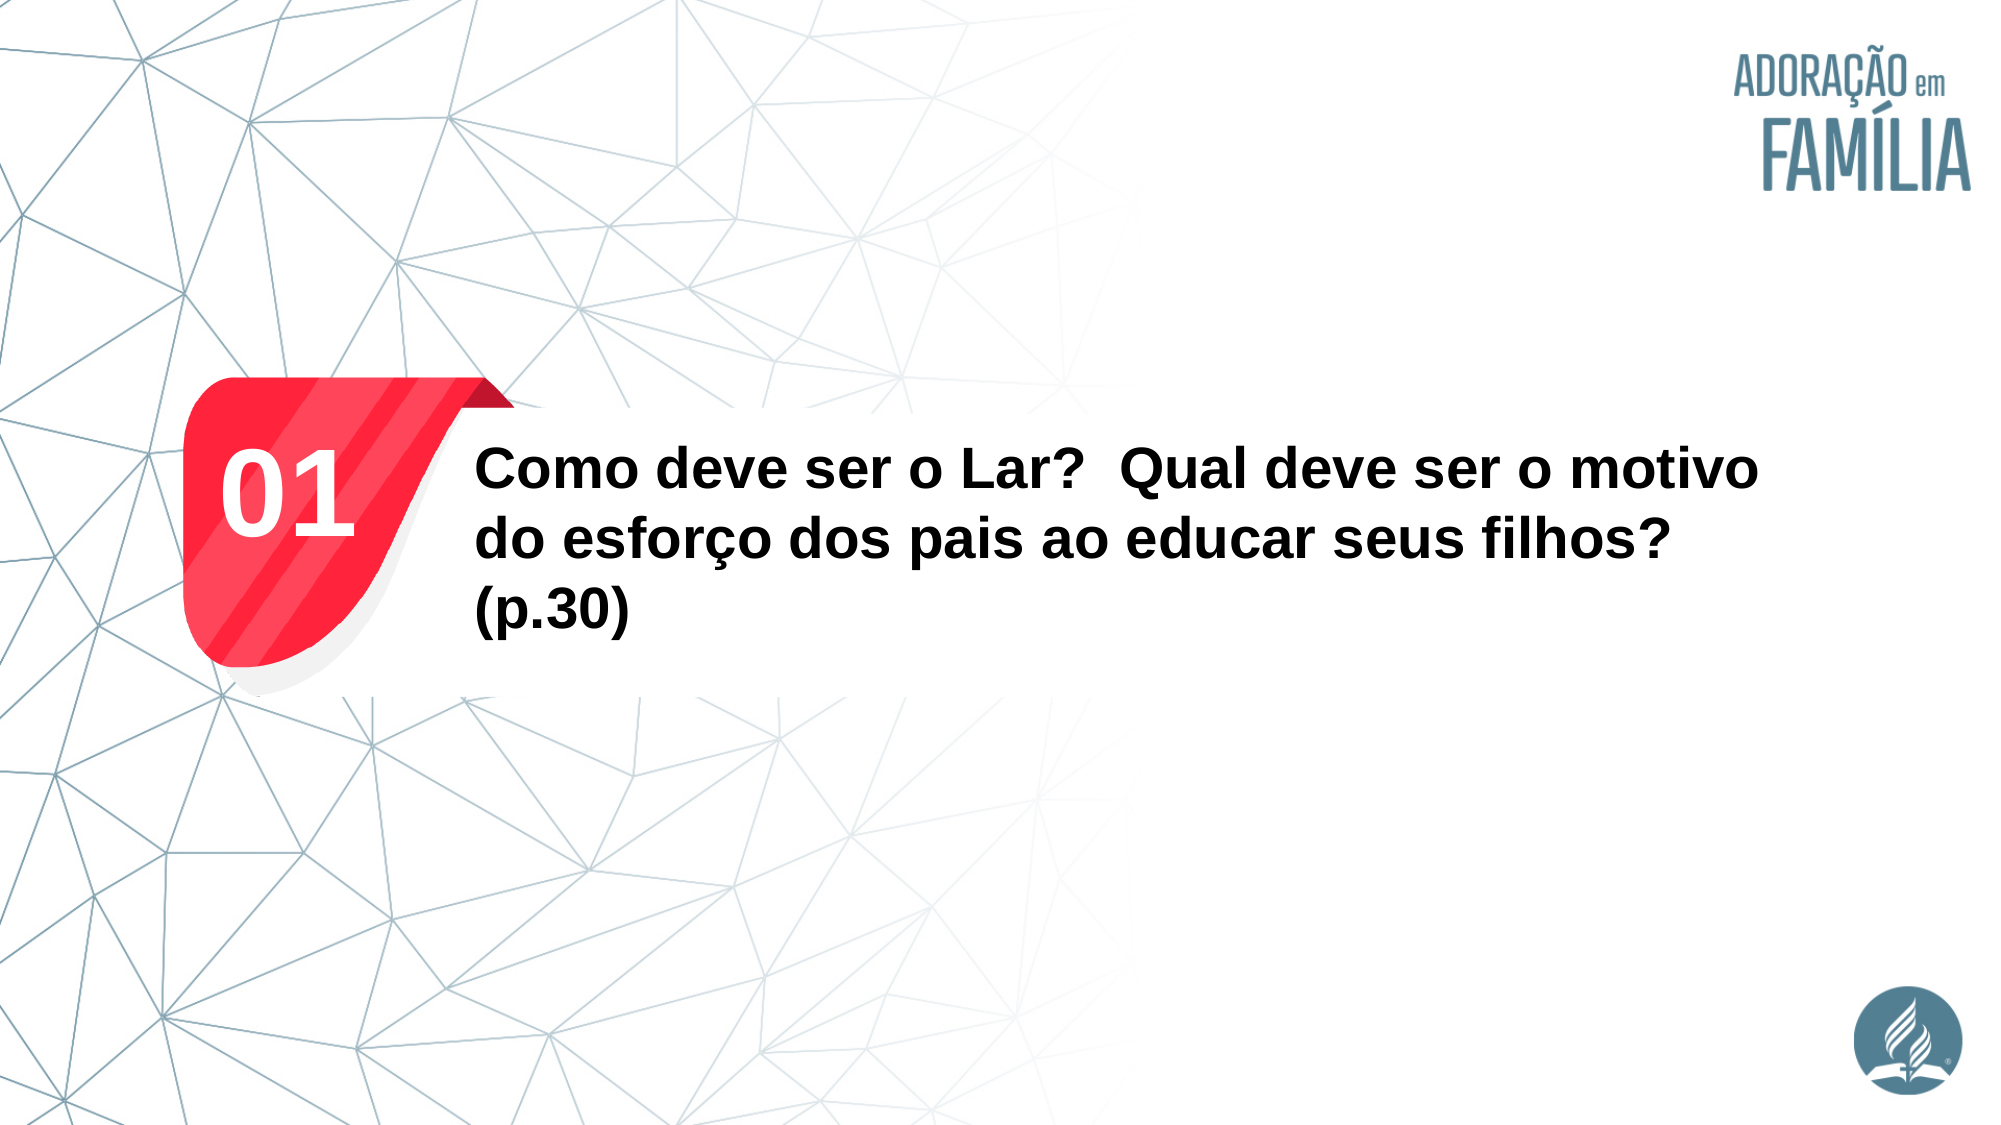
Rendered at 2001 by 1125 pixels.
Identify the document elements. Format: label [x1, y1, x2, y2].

text_box [183, 377, 1845, 697]
picture [0, 0, 2001, 1125]
